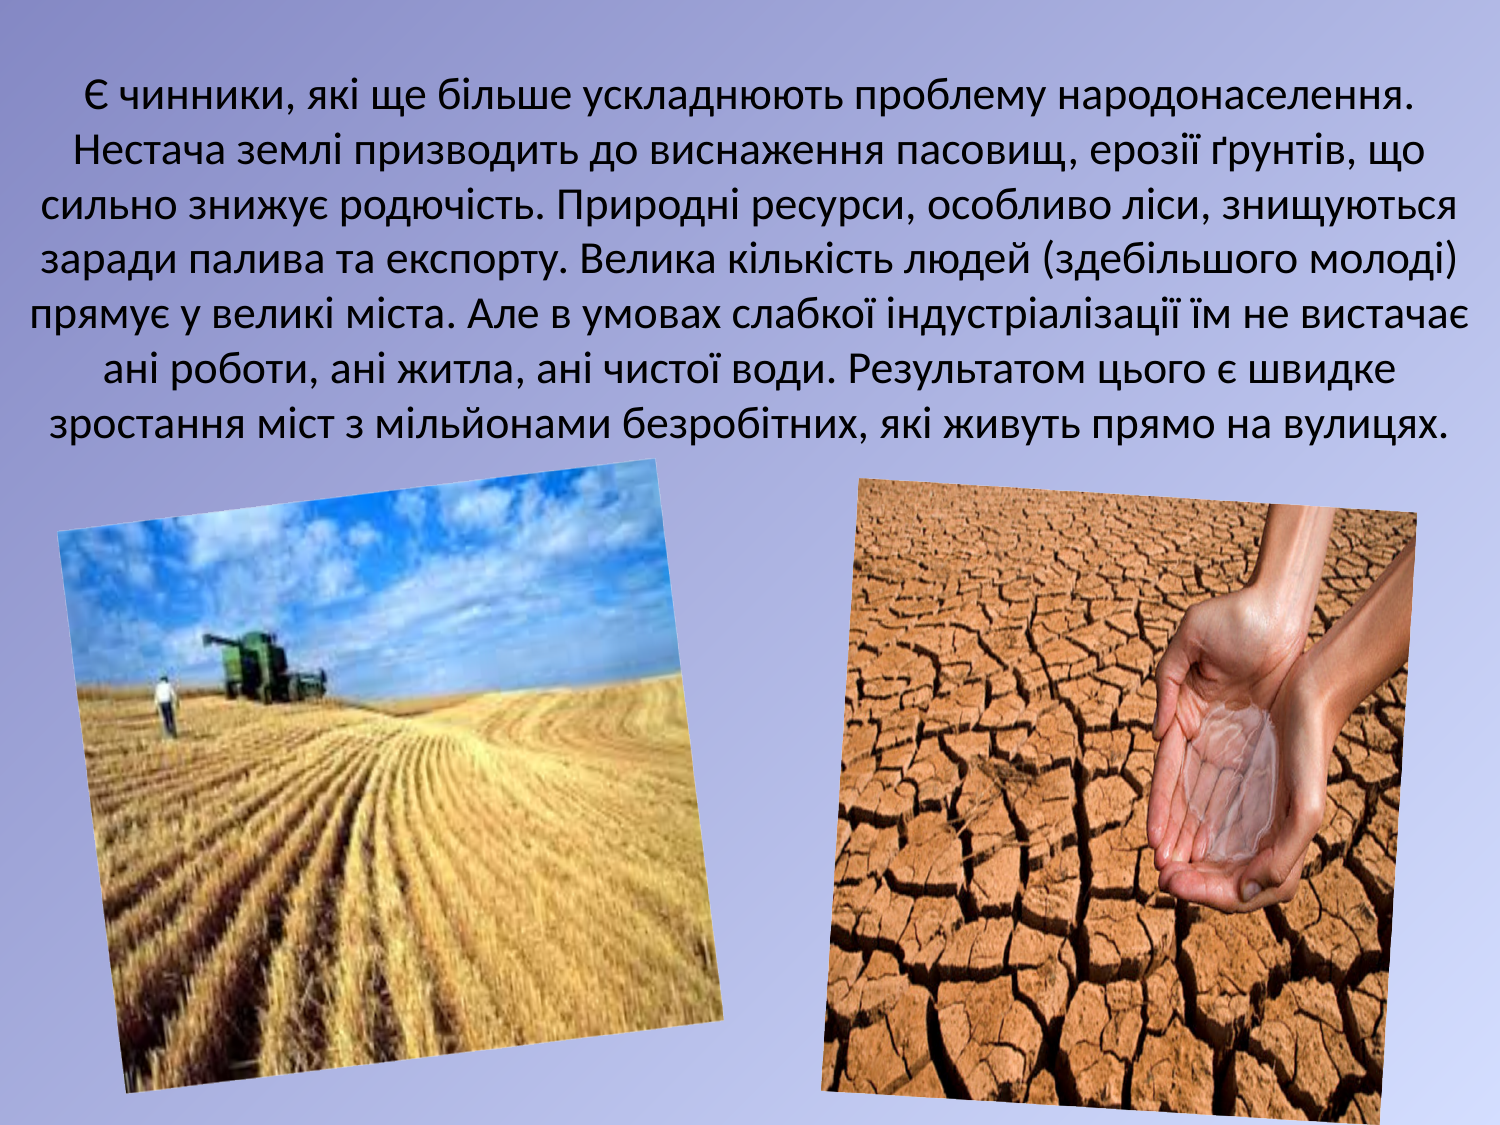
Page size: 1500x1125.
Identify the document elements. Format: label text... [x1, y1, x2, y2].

picture [821, 479, 1417, 1125]
title Є чинники, які ще більше ускладнюють проблему народонаселення. Нестача землі призводить до виснаження пасовищ, ерозії ґрунтів, що сильно знижує родючість. Природні ресурси, особливо ліси, знищуються заради палива та експорту. Велика кількість людей (здебільшого молоді) прямує у великі міста. Але в умовах слабкої індустріалізації їм не вистачає ані роботи, ані житла, ані чистої води. Результатом цього є швидке зростання міст з мільйонами безробітних, які живуть прямо на вулицях. [0, 0, 1500, 622]
picture [58, 459, 723, 1093]
